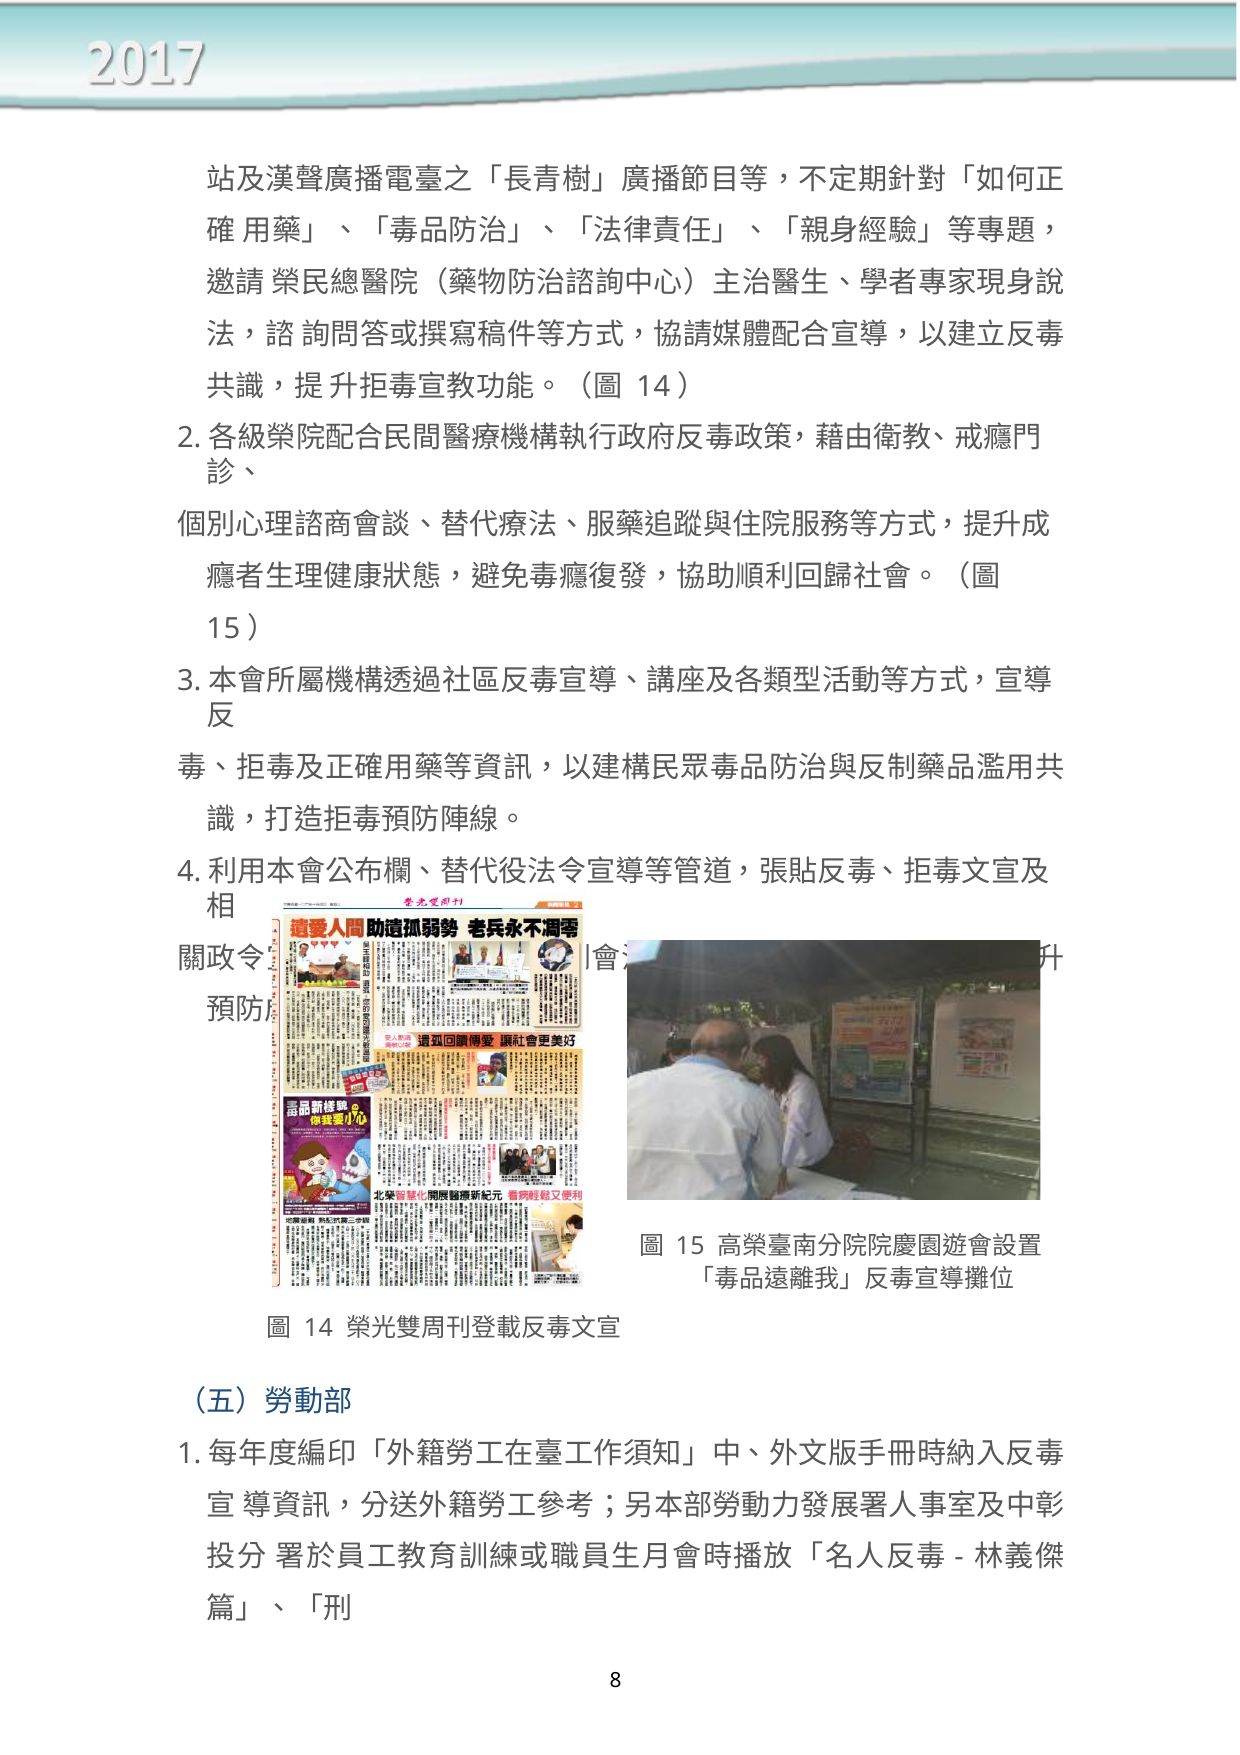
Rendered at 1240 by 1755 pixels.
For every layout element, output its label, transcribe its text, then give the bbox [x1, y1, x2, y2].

text_box 圖 15 高榮臺南分院院慶園遊會設置 「毒品遠離我」反毒宣導攤位 圖 14 榮光雙周刊登載反毒文宣 （五）勞動部 1.每年度編印「外籍勞工在臺工作須知」中、外文版手冊時納入反毒宣 導資訊，分送外籍勞工參考；另本部勞動力發展署人事室及中彰投分 署於員工教育訓練或職員生月會時播放「名人反毒-林義傑篇」、「刑 [175, 1224, 1066, 1625]
text_box [627, 940, 1041, 1200]
picture [0, 0, 1237, 144]
slide_number 8 [605, 1670, 635, 1755]
text_box 站及漢聲廣播電臺之「長青樹」廣播節目等，不定期針對「如何正確 用藥」、「毒品防治」、「法律責任」、「親身經驗」等專題，邀請 榮民總醫院（藥物防治諮詢中心）主治醫生、學者專家現身說法，諮 詢問答或撰寫稿件等方式，協請媒體配合宣導，以建立反毒共識，提 升拒毒宣教功能。（圖 14） 2.各級榮院配合民間醫療機構執行政府反毒政策，藉由衛教、戒癮門診、 個別心理諮商會談、替代療法、服藥追蹤與住院服務等方式，提升成 癮者生理健康狀態，避免毒癮復發，協助順利回歸社會。（圖 15） 3.本會所屬機構透過社區反毒宣導、講座及各類型活動等方式，宣導反 毒、拒毒及正確用藥等資訊，以建構民眾毒品防治與反制藥品濫用共 識，打造拒毒預防陣線。 4.利用本會公布欄、替代役法令宣導等管道，張貼反毒、拒毒文宣及相 關政令宣導，期使本會同仁與到會洽公民眾瞭解反毒相關資訊，提升 預防成效。 [175, 141, 1081, 1026]
text_box [271, 891, 587, 1224]
